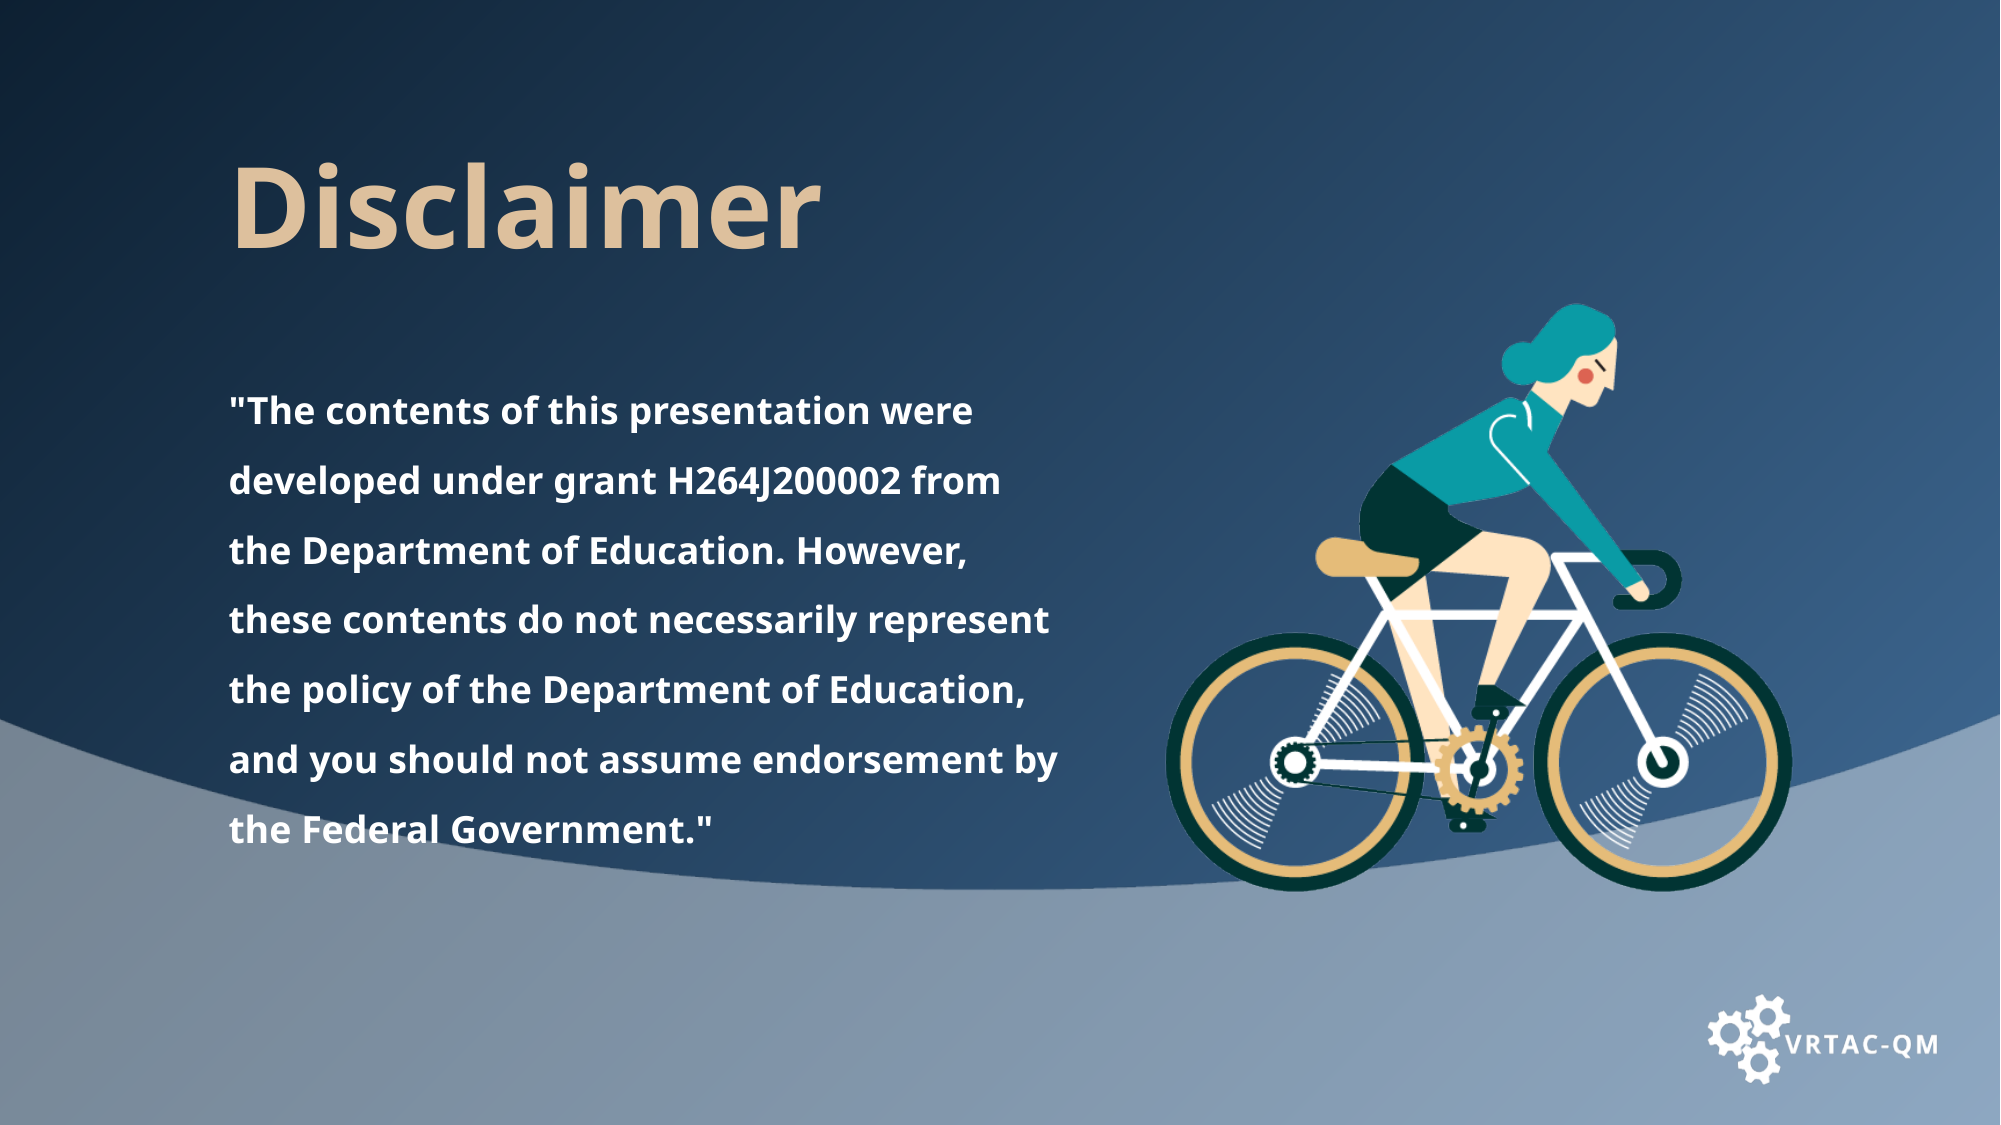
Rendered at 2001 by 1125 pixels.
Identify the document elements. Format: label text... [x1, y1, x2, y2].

list "The contents of this presentation were developed under grant H264J200002 from the Department of Education. However, these contents do not necessarily represent the policy of the Department of Education, and you should not assume endorsement by the Federal Government." [213, 355, 1091, 632]
title Disclaimer [213, 132, 1606, 292]
picture [0, 284, 2000, 1125]
